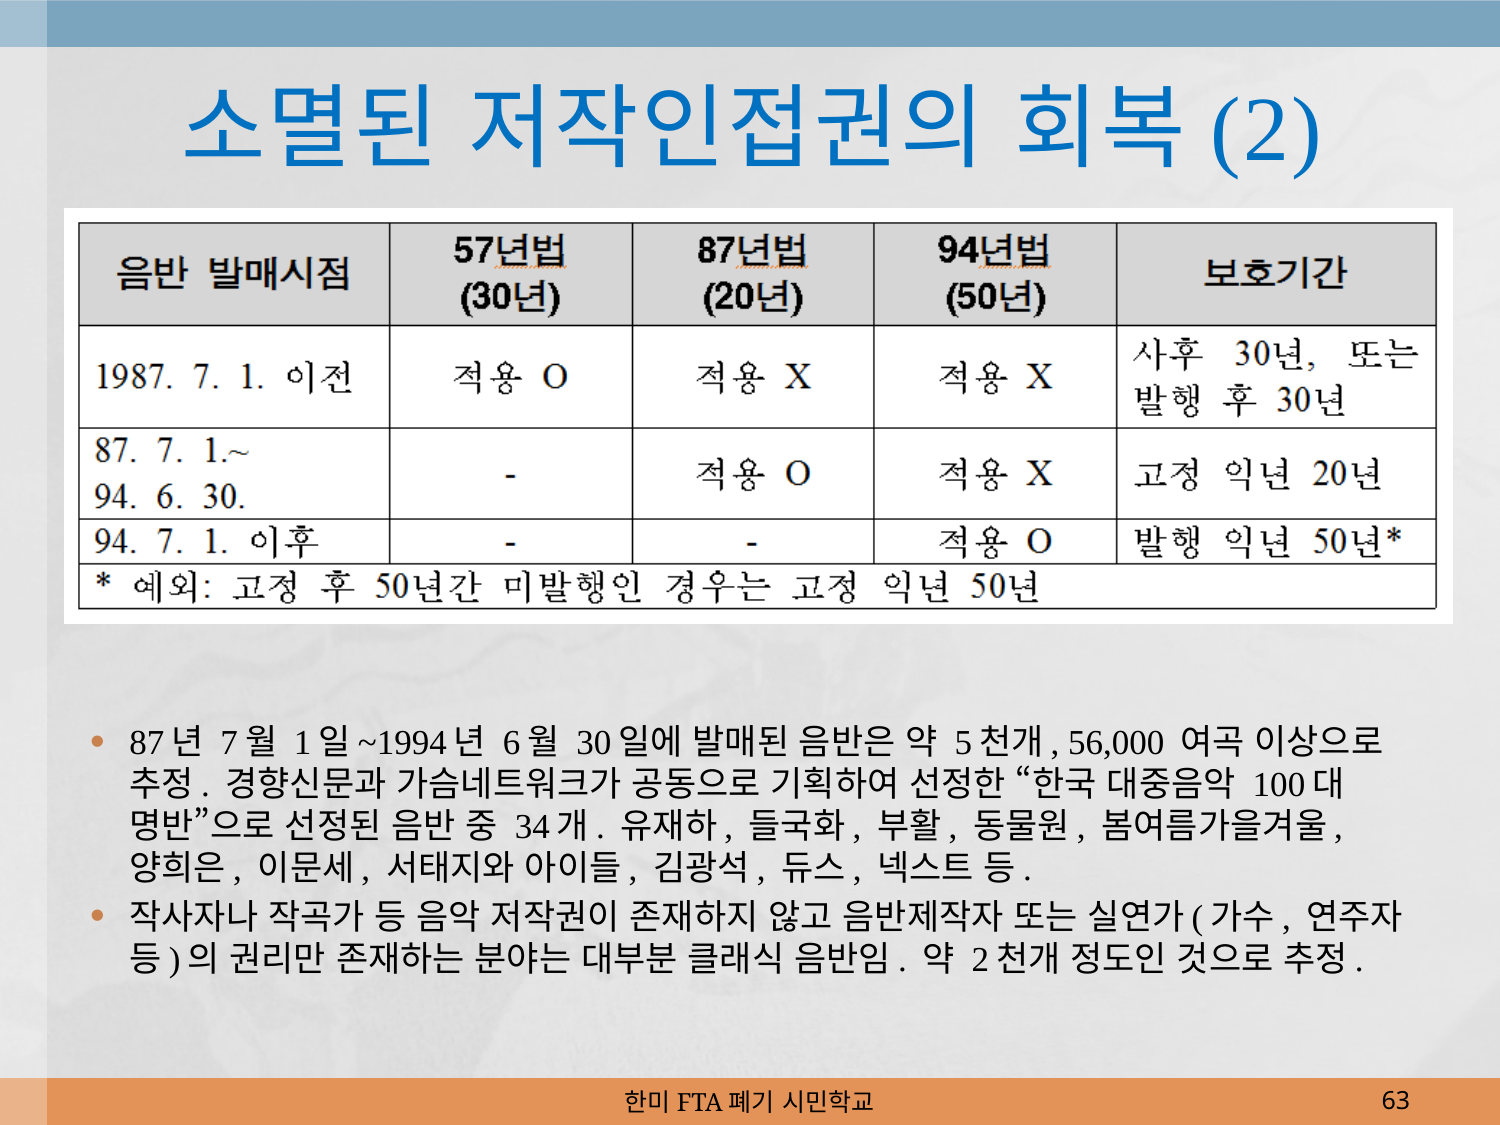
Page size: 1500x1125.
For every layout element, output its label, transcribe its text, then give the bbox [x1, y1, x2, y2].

footer 한미FTA폐기 시민학교 [512, 1078, 988, 1125]
list 87년 7월 1일~1994년 6월 30일에 발매된 음반은 약 5천개, 56,000 여곡 이상으로 추정. 경향신문과 가슴네트워크가 공동으로 기획하여 선정한 “한국 대중음악 100대 명반”으로 선정된 음반 중 34개. 유재하, 들국화, 부활, 동물원, 봄여름가을겨울, 양희은, 이문세, 서태지와 아이들, 김광석, 듀스, 넥스트 등. 작사자나 작곡가 등 음악 저작권이 존재하지 않고 음반제작자 또는 실연가(가수, 연주자 등)의 권리만 존재하는 분야는 대부분 클래식 음반임. 약 2천개 정도인 것으로 추정. [75, 627, 1425, 1005]
picture [64, 208, 1453, 625]
title 소멸된 저작인접권의 회복(2) [49, 46, 1454, 202]
slide_number 63 [1074, 1078, 1425, 1125]
